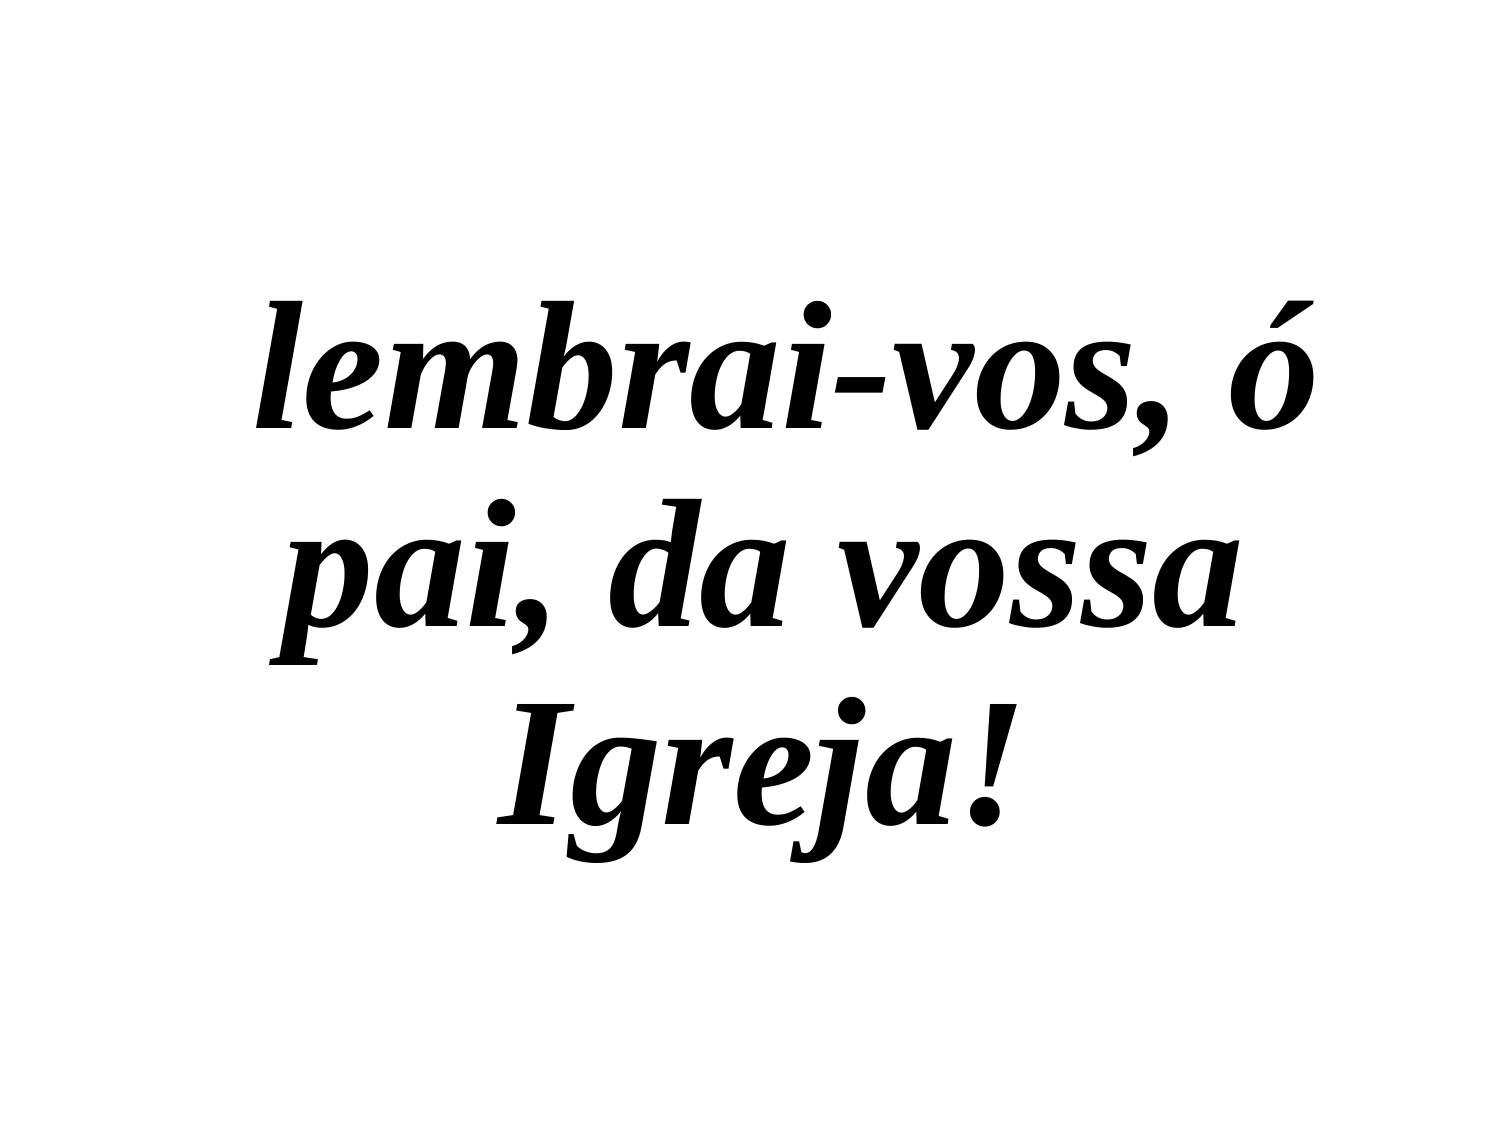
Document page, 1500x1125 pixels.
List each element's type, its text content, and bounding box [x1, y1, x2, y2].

list lembrai-vos, ó pai, da vossa Igreja! [65, 59, 1462, 1076]
